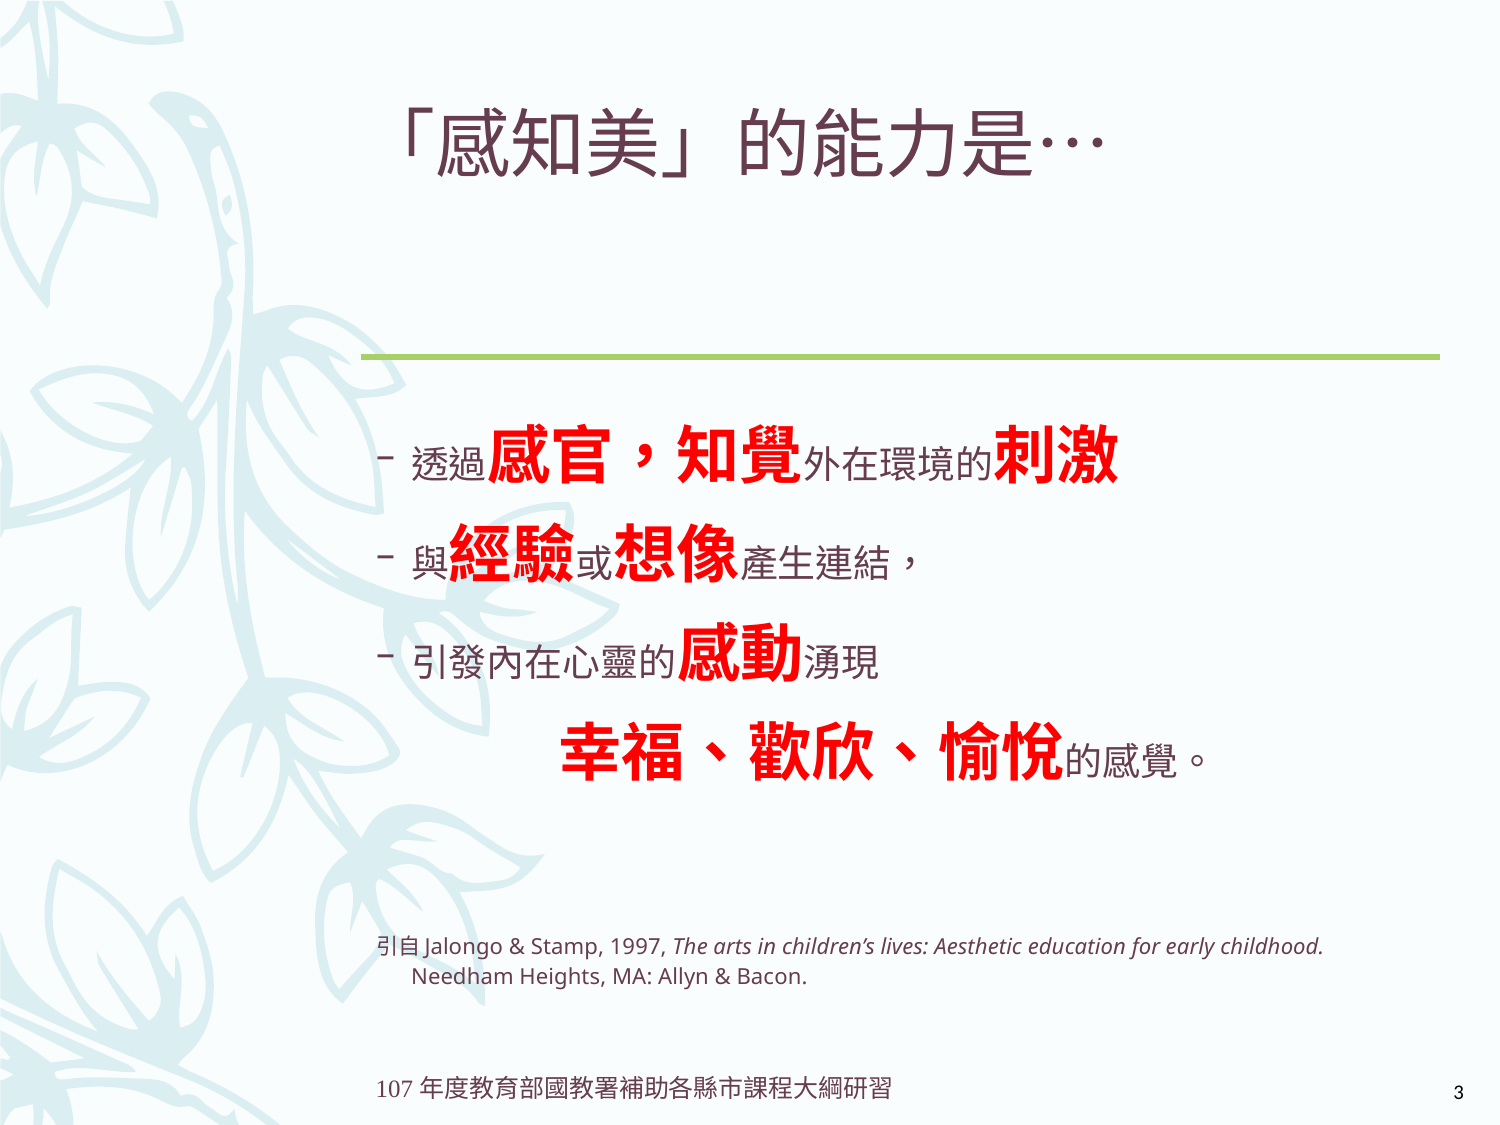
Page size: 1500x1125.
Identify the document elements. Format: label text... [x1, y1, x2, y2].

text_box 3 [1352, 1051, 1479, 1112]
text_box 107年度教育部國教署補助各縣市課程大綱研習 [360, 1065, 1059, 1125]
list 透過感官，知覺外在環境的刺激 與經驗或想像產生連結， 引發內在心靈的感動湧現 幸福、歡欣、愉悅的感覺。 引自Jalongo & Stamp, 1997, The arts in children’s lives: Aesthetic education for early childhood. Needham Heights, MA: Allyn & Bacon. [360, 399, 1440, 999]
title 「感知美」的能力是… [345, 93, 1440, 350]
